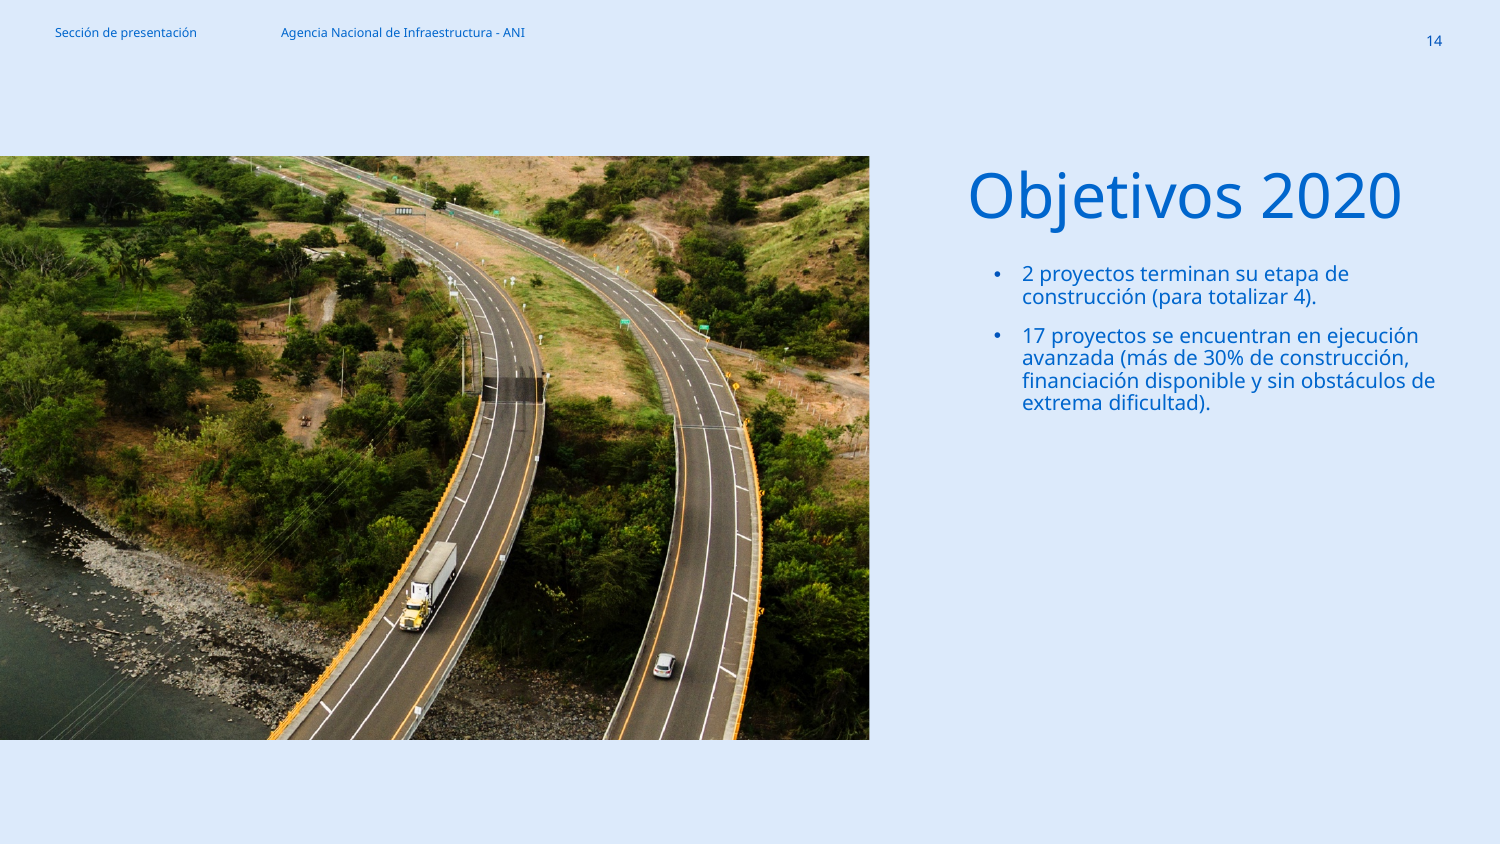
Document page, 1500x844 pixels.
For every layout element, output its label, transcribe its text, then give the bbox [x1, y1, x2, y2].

picture [0, 155, 870, 740]
text_box Sección de presentación [44, 17, 227, 48]
title Objetivos 2020 [956, 145, 1483, 252]
list 2 proyectos terminan su etapa de construcción (para totalizar 4). 17 proyectos se encuentran en ejecución avanzada (más de 30% de construcción, financiación disponible y sin obstáculos de extrema dificultad). [956, 258, 1452, 490]
